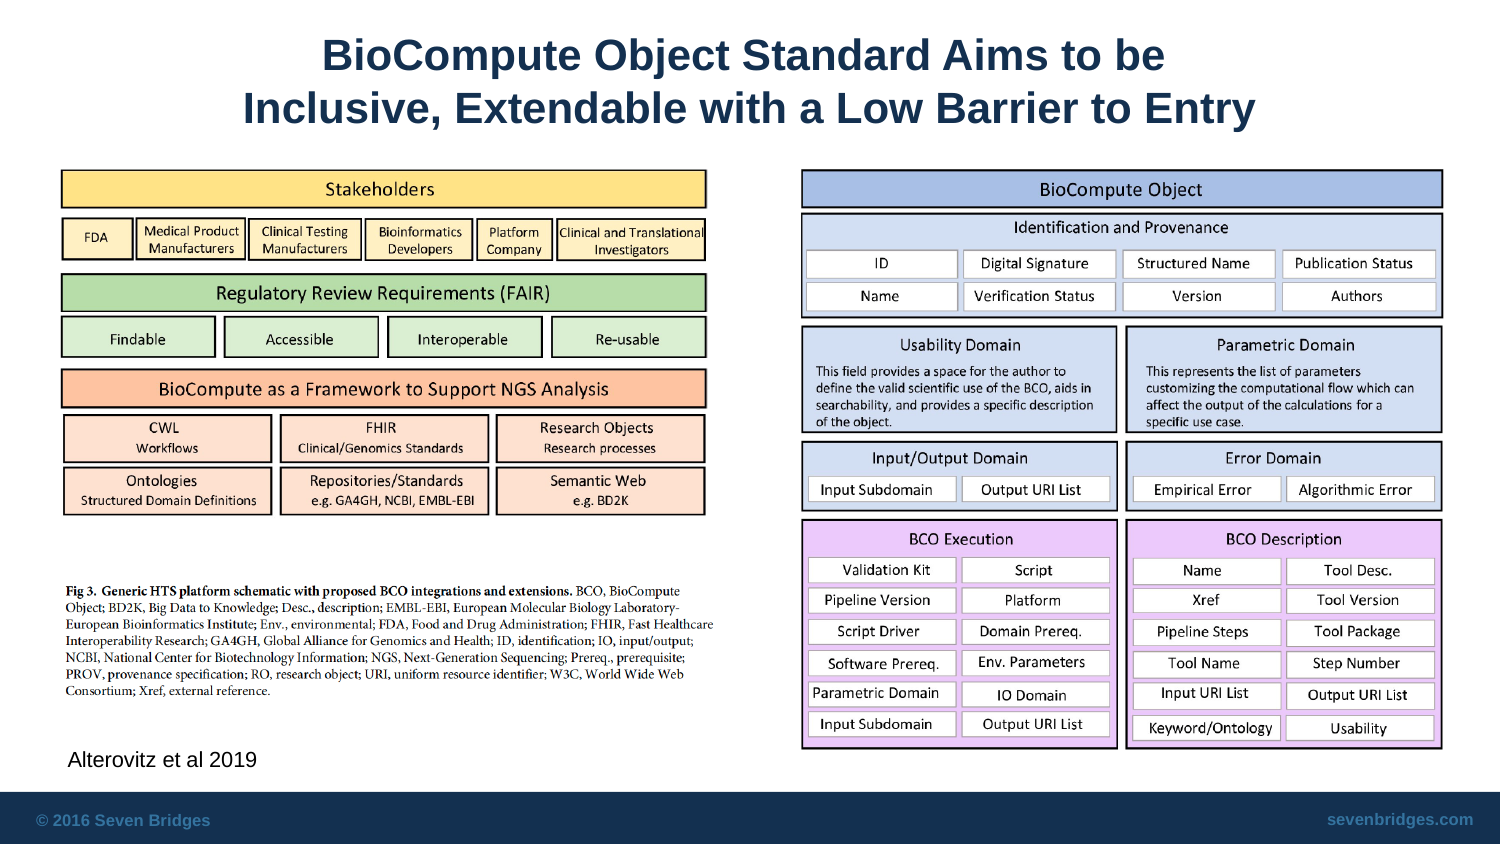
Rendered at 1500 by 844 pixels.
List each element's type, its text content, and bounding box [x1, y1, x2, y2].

picture [797, 165, 1448, 756]
text_box Alterovitz et al 2019 [52, 738, 372, 780]
picture [52, 161, 712, 521]
picture [59, 579, 720, 700]
title BioCompute Object Standard Aims to be Inclusive, Extendable with a Low Barrier to Entry [71, 37, 1429, 122]
